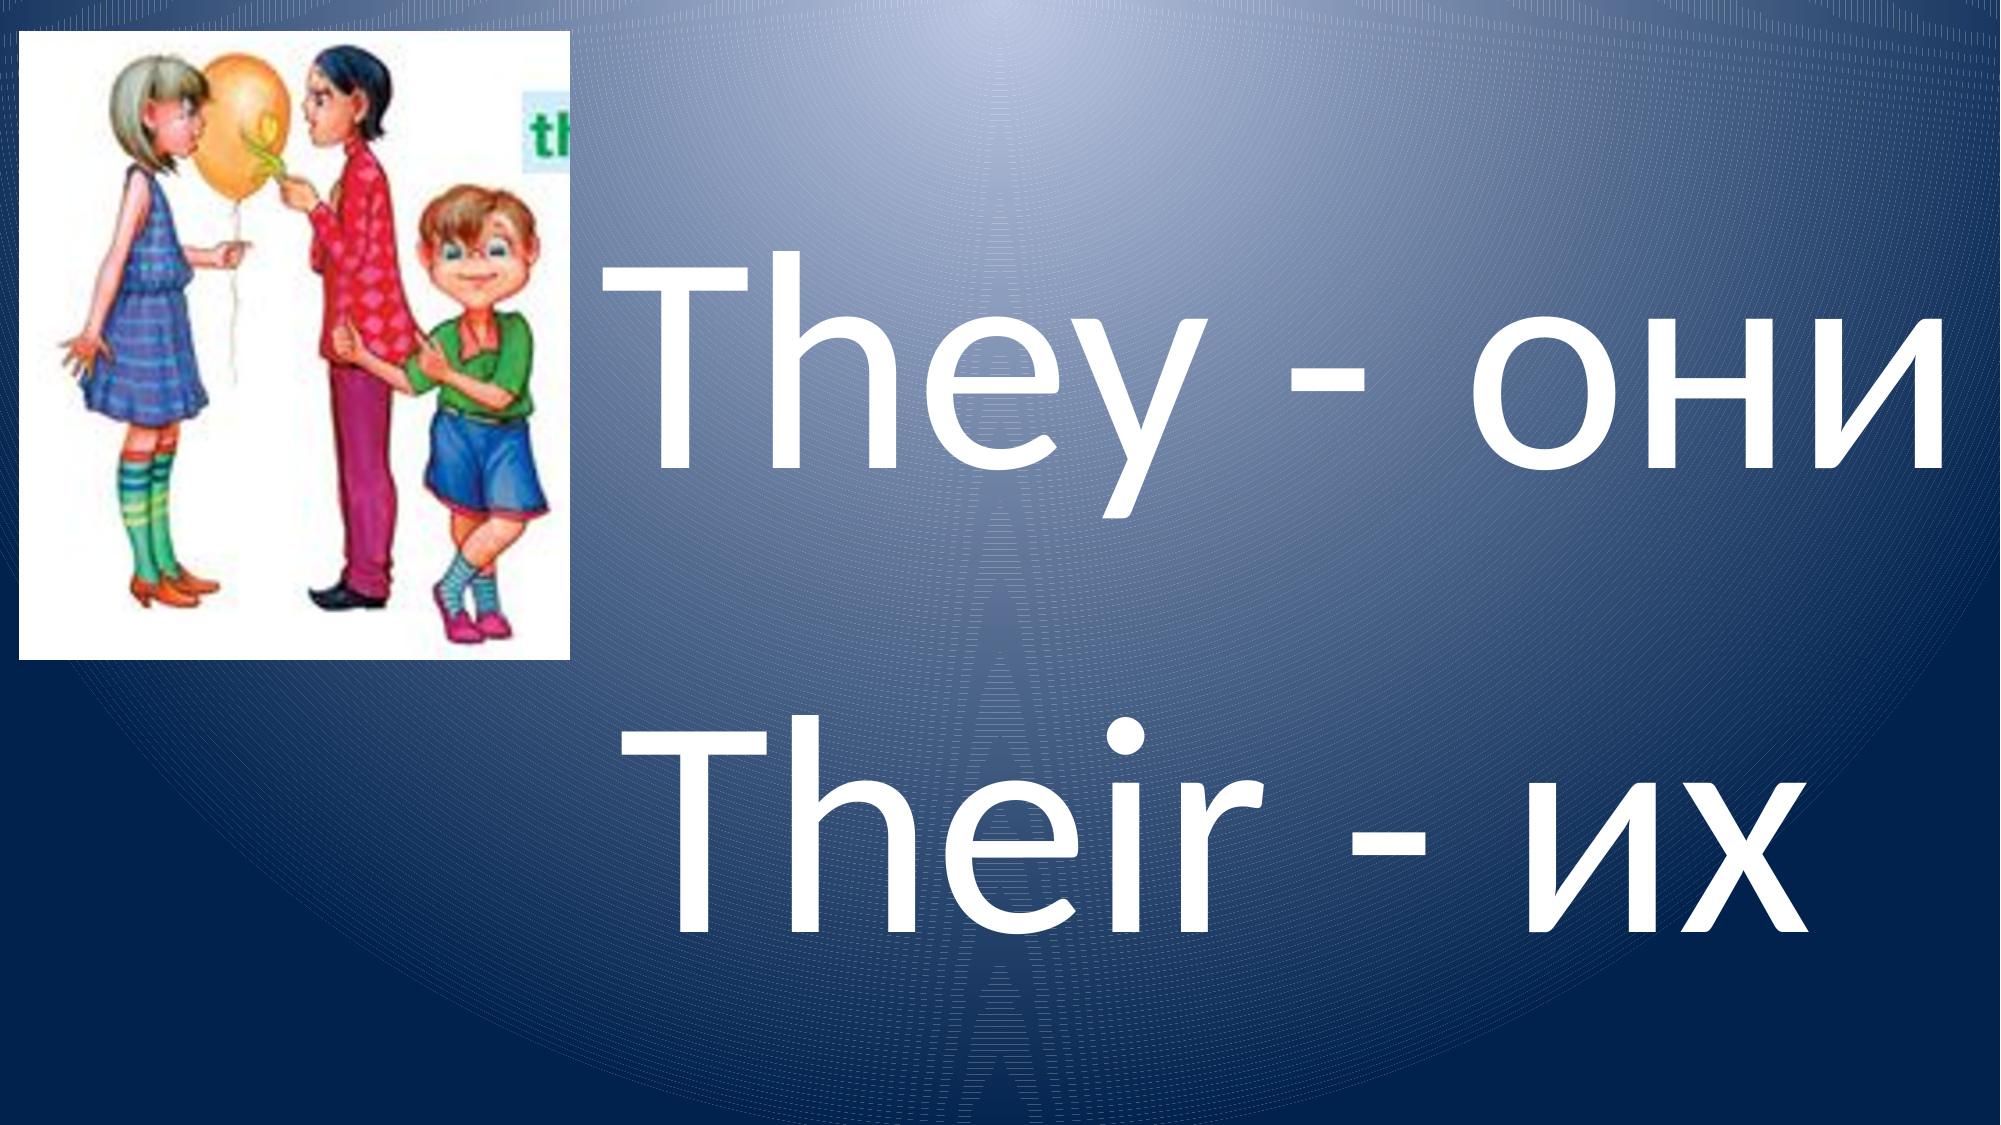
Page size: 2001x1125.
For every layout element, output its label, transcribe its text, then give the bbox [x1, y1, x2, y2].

picture [18, 30, 570, 660]
text_box They [584, 148, 1265, 538]
text_box Their - их [603, 612, 2000, 1003]
text_box - они [1265, 148, 1979, 538]
